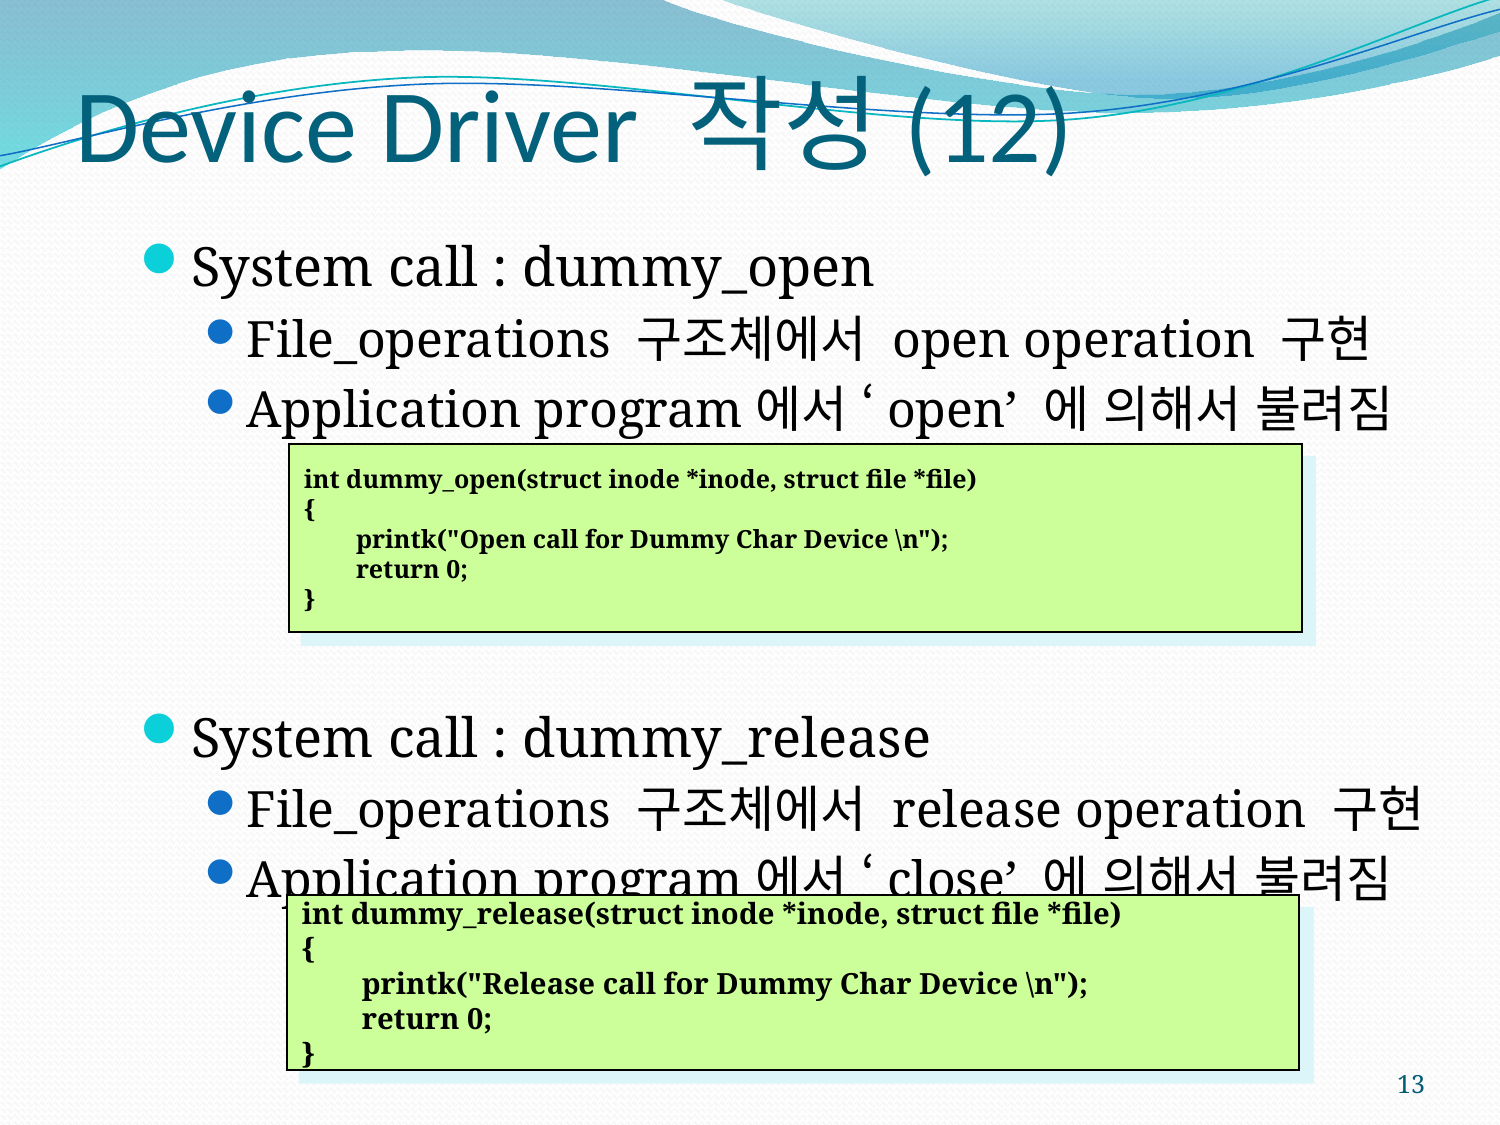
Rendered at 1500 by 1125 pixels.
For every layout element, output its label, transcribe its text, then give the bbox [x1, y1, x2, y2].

slide_number 13 [1299, 1042, 1425, 1103]
text_box int dummy_open(struct inode *inode, struct file *file) { printk("Open call for Dummy Char Device \n"); return 0; } [289, 444, 1302, 632]
text_box int dummy_release(struct inode *inode, struct file *file) { printk("Release call for Dummy Char Device \n"); return 0; } [287, 895, 1300, 1071]
list System call : dummy_open File_operations 구조체에서 open operation 구현 Application program에서 ‘open’ 에 의해서 불려짐 System call : dummy_release File_operations 구조체에서 release operation 구현 Application program에서 ‘close’ 에 의해서 불려짐 [125, 224, 1446, 1013]
title Device Driver 작성(12) [75, 0, 1425, 183]
